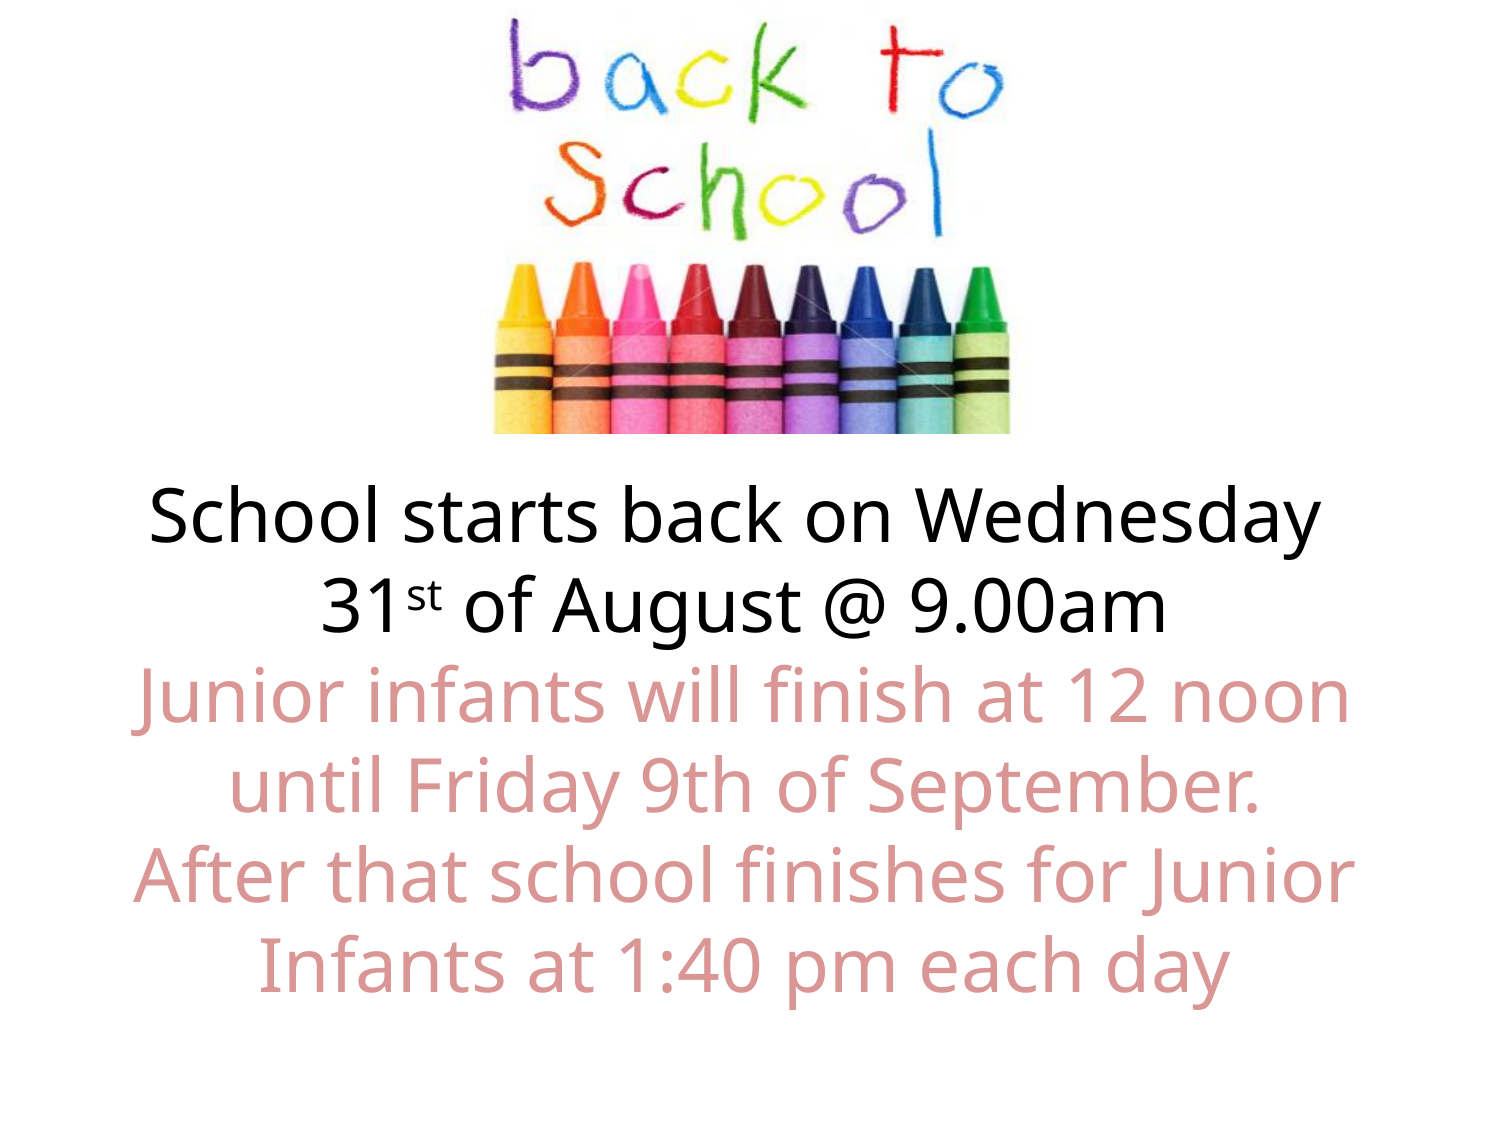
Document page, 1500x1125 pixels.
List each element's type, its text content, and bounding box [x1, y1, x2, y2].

picture [480, 0, 1028, 434]
title School starts back on Wednesday 31st of August @ 9.00am Junior infants will finish at 12 noon until Friday 9th of September. After that school finishes for Junior Infants at 1:40 pm each day [70, 349, 1421, 1125]
